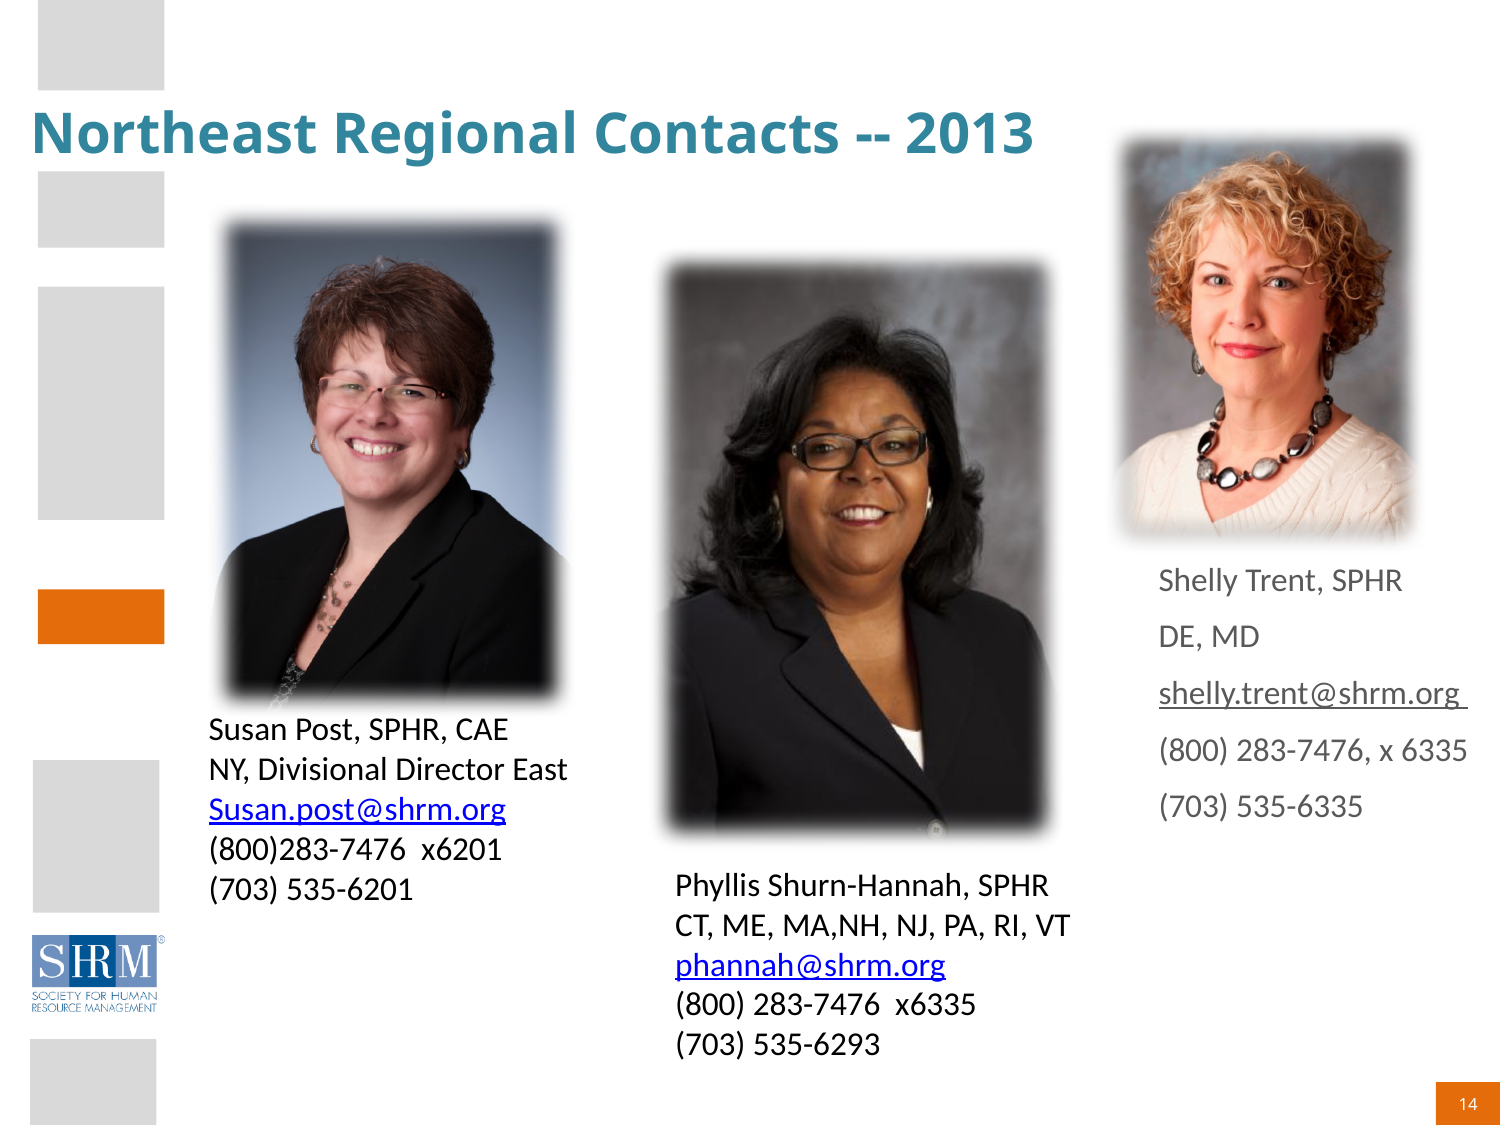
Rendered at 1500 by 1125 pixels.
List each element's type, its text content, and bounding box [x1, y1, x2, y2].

picture [205, 202, 576, 718]
picture [649, 237, 1063, 847]
text_box Susan Post, SPHR, CAE NY, Divisional Director East Susan.post@shrm.org (800)283-7476 x6201 (703) 535-6201 [193, 699, 607, 914]
picture [32, 935, 165, 1012]
text_box Shelly Trent, SPHR DE, MD shelly.trent@shrm.org (800) 283-7476, x 6335 (703) 535-6335 [1143, 550, 1500, 832]
text_box Phyllis Shurn-Hannah, SPHR CT, ME, MA,NH, NJ, PA, RI, VT phannah@shrm.org (800) 283-7476 x6335 (703) 535-6293 [660, 855, 1092, 1070]
picture [1107, 123, 1426, 551]
title Northeast Regional Contacts -- 2013 [0, 89, 1500, 173]
